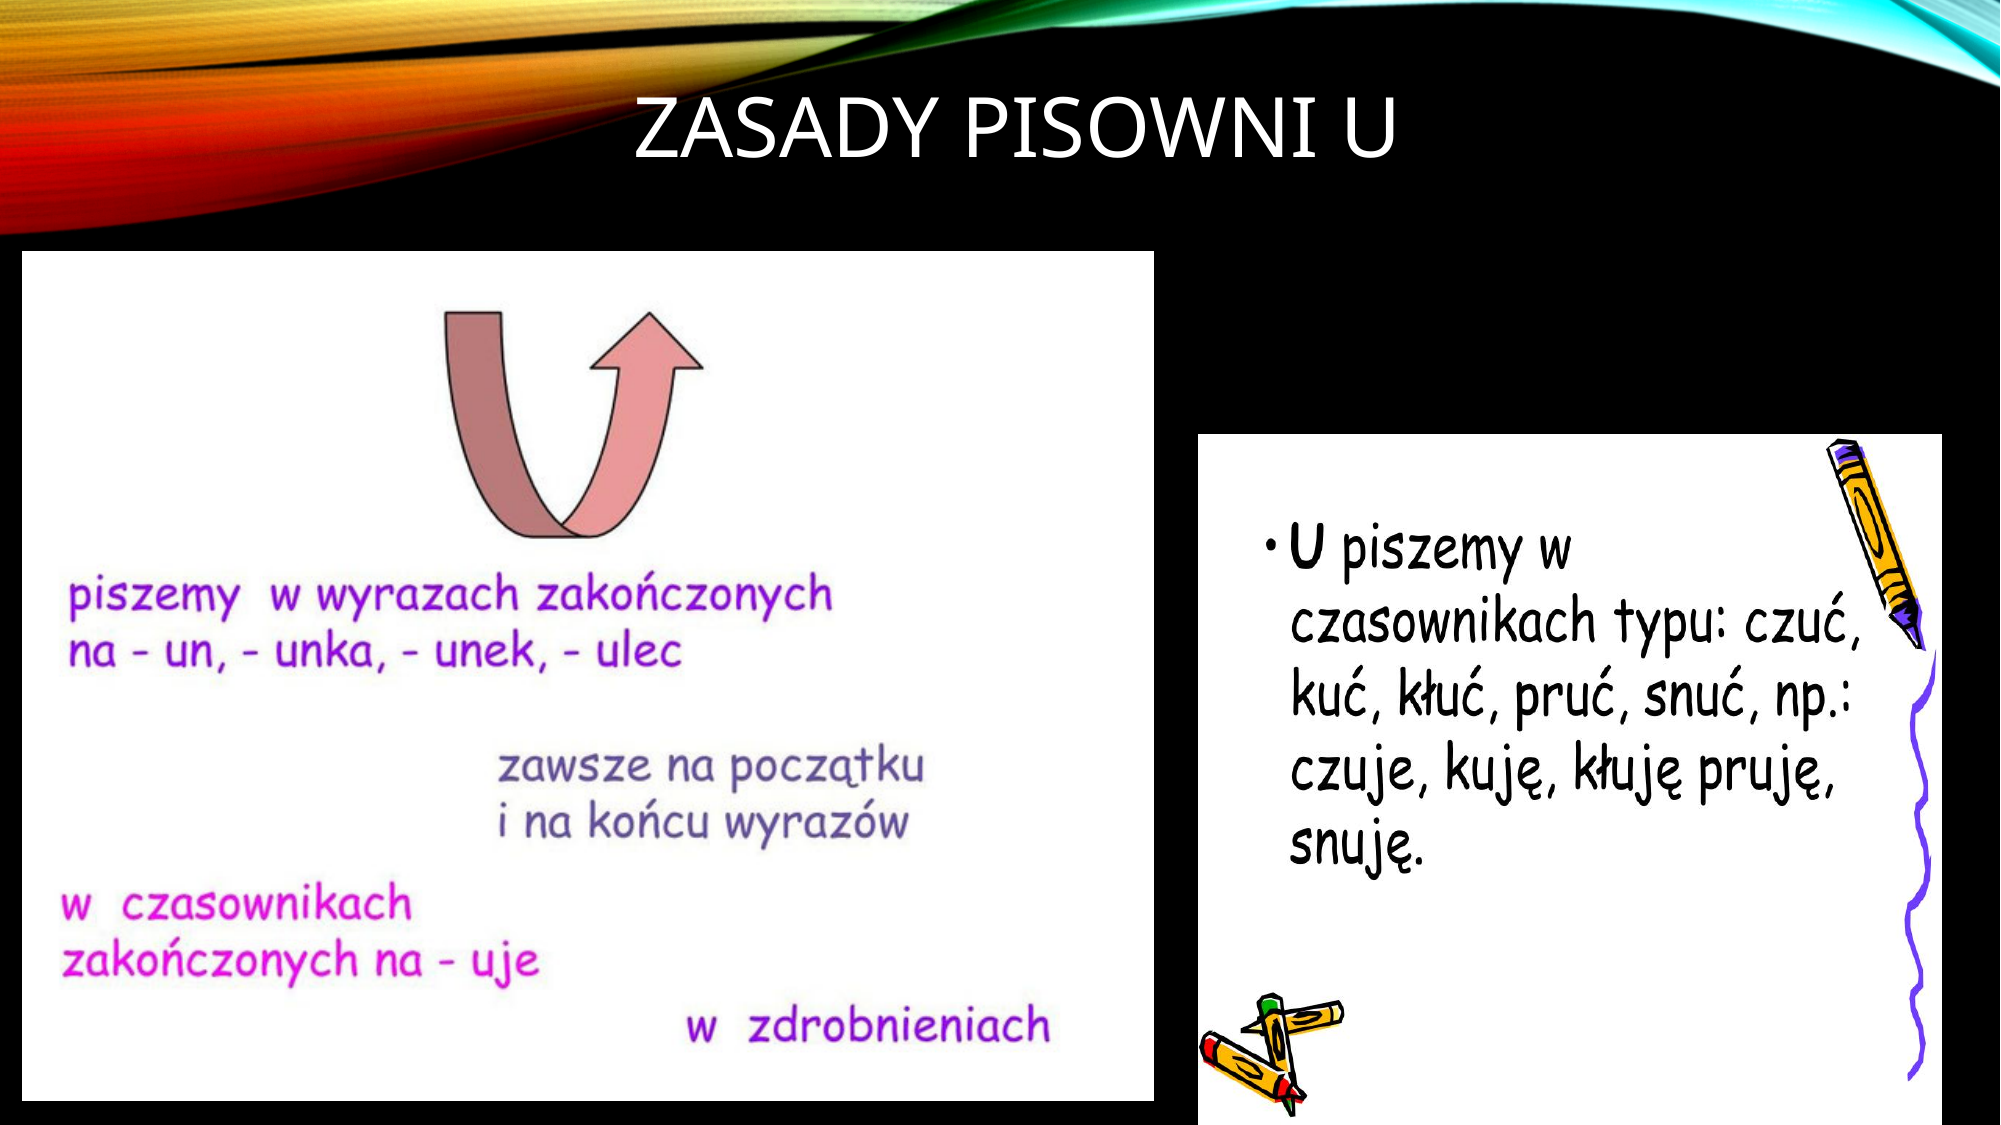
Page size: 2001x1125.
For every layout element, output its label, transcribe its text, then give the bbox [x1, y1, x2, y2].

title Zasady pisowni u [311, 24, 1724, 237]
picture [1198, 434, 1942, 1125]
picture [21, 251, 1154, 1101]
picture [0, 0, 2000, 237]
